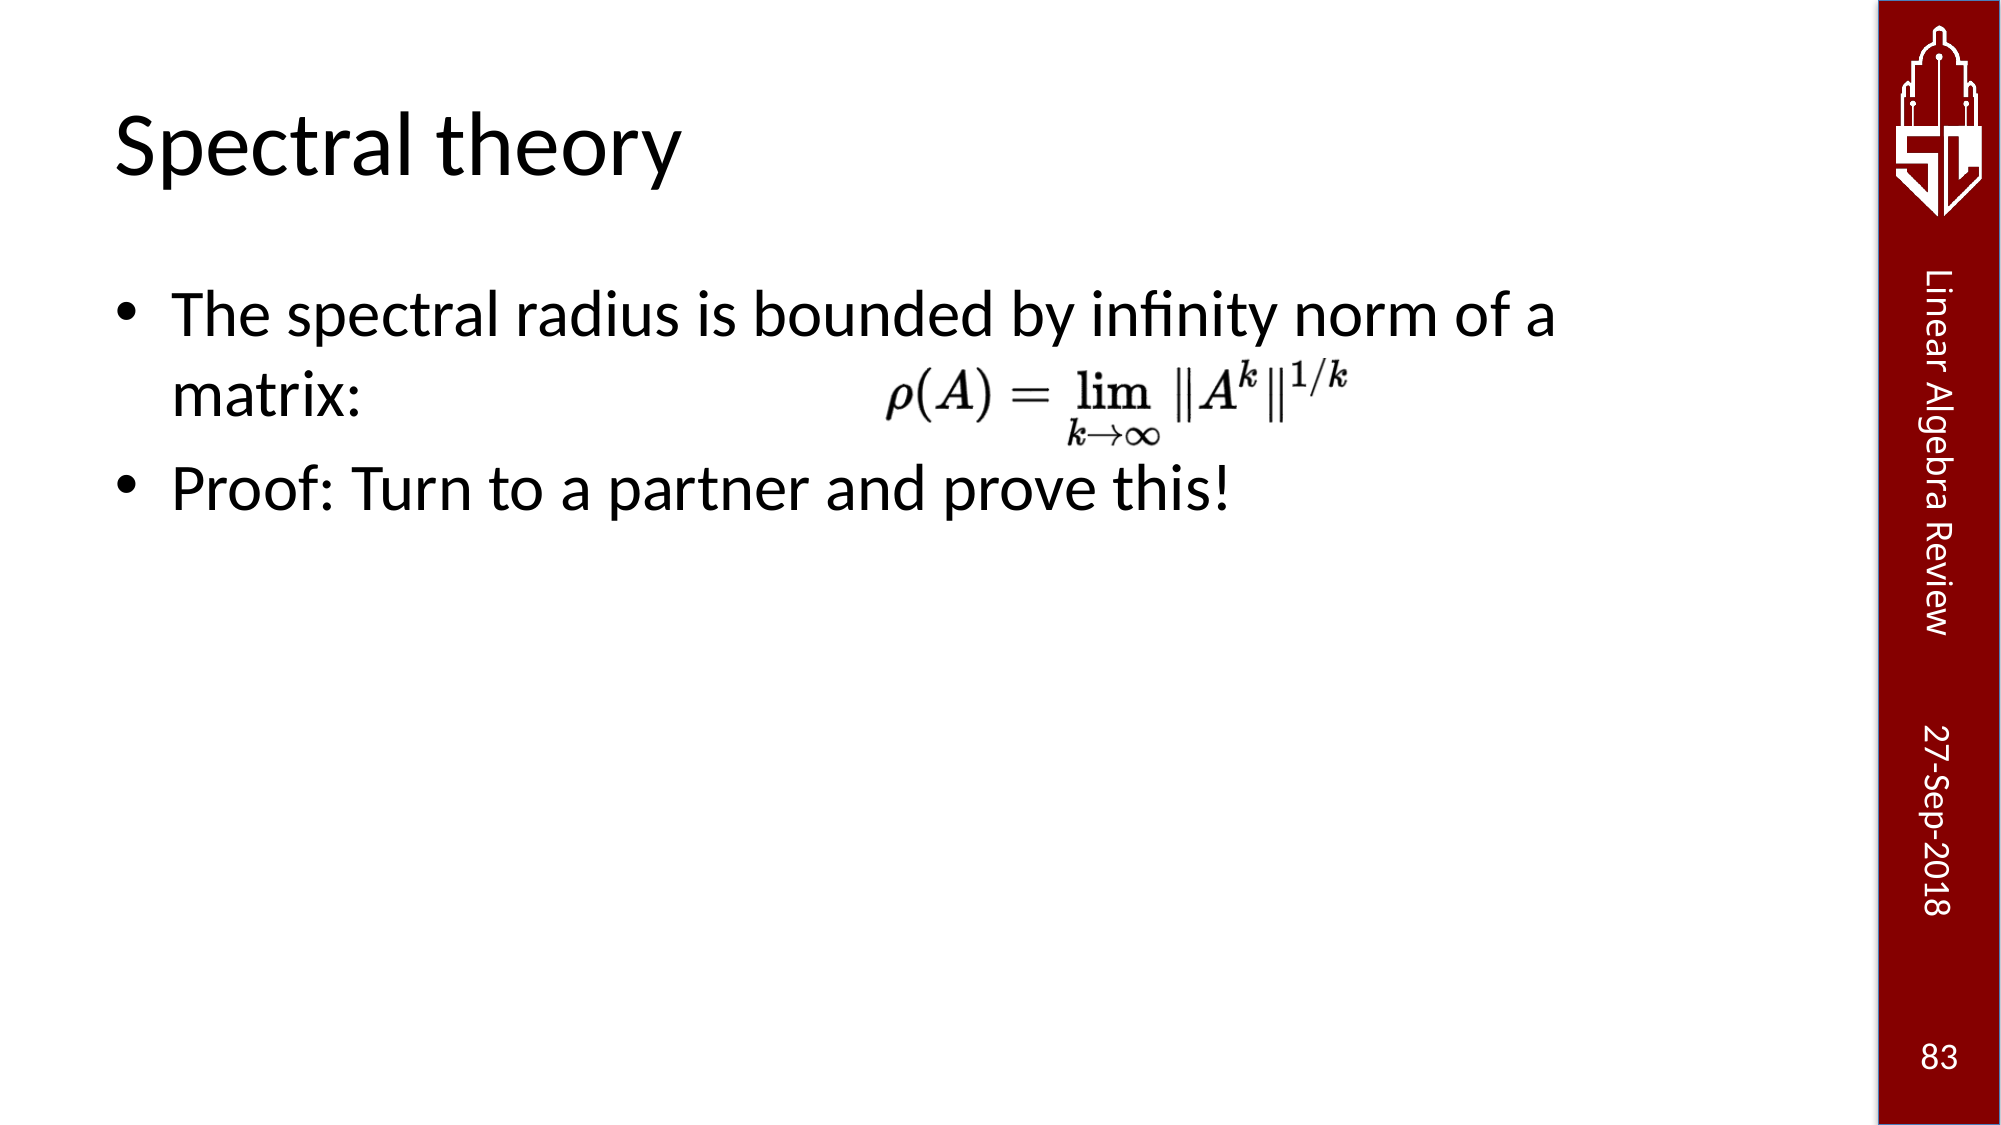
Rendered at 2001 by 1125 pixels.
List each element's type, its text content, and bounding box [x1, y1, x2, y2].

list The spectral radius is bounded by infinity norm of a matrix: Proof: Turn to a partner and prove this! [99, 262, 1675, 987]
picture [879, 358, 1358, 457]
title Spectral theory [99, 45, 1835, 233]
picture [1896, 25, 1982, 217]
